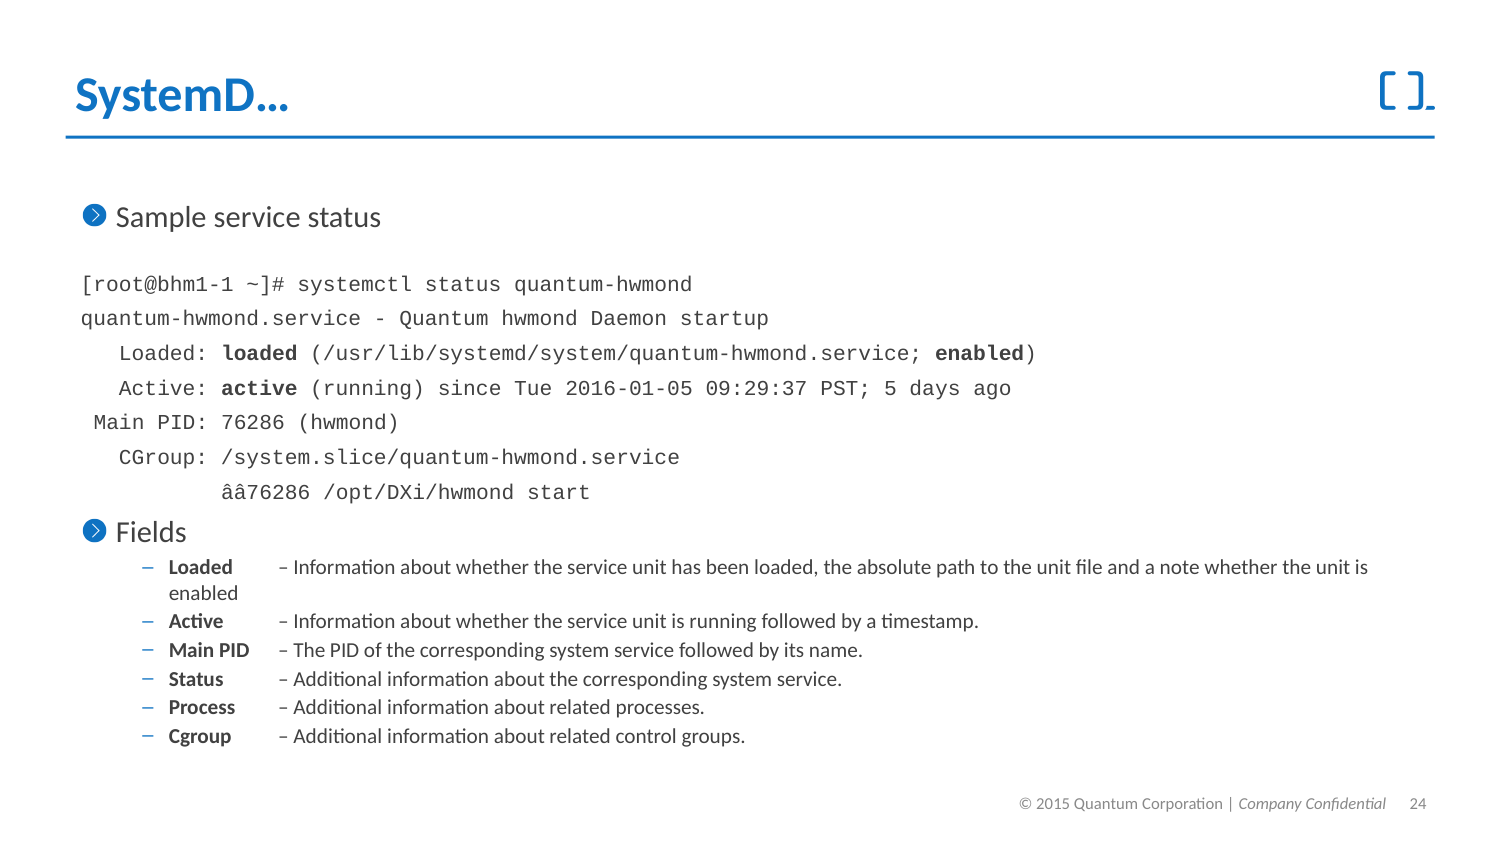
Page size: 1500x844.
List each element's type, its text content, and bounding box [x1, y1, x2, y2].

title SystemD… [60, 8, 1350, 122]
list Sample service status [root@bhm1-1 ~]# systemctl status quantum-hwmond quantum-hwmond.service - Quantum hwmond Daemon startup Loaded: loaded (/usr/lib/systemd/system/quantum-hwmond.service; enabled) Active: active (running) since Tue 2016-01-05 09:29:37 PST; 5 days ago Main PID: 76286 (hwmond) CGroup: /system.slice/quantum-hwmond.service ââ76286 /opt/DXi/hwmond start Fields Loaded – Information about whether the service unit has been loaded, the absolute path to the unit file and a note whether the unit is enabled Active – Information about whether the service unit is running followed by a timestamp. Main PID – The PID of the corresponding system service followed by its name. Status – Additional information about the corresponding system service. Process – Additional information about related processes. Cgroup – Additional information about related control groups. [65, 196, 1425, 754]
picture [80, 201, 109, 229]
picture [80, 516, 109, 545]
picture [1380, 71, 1435, 110]
